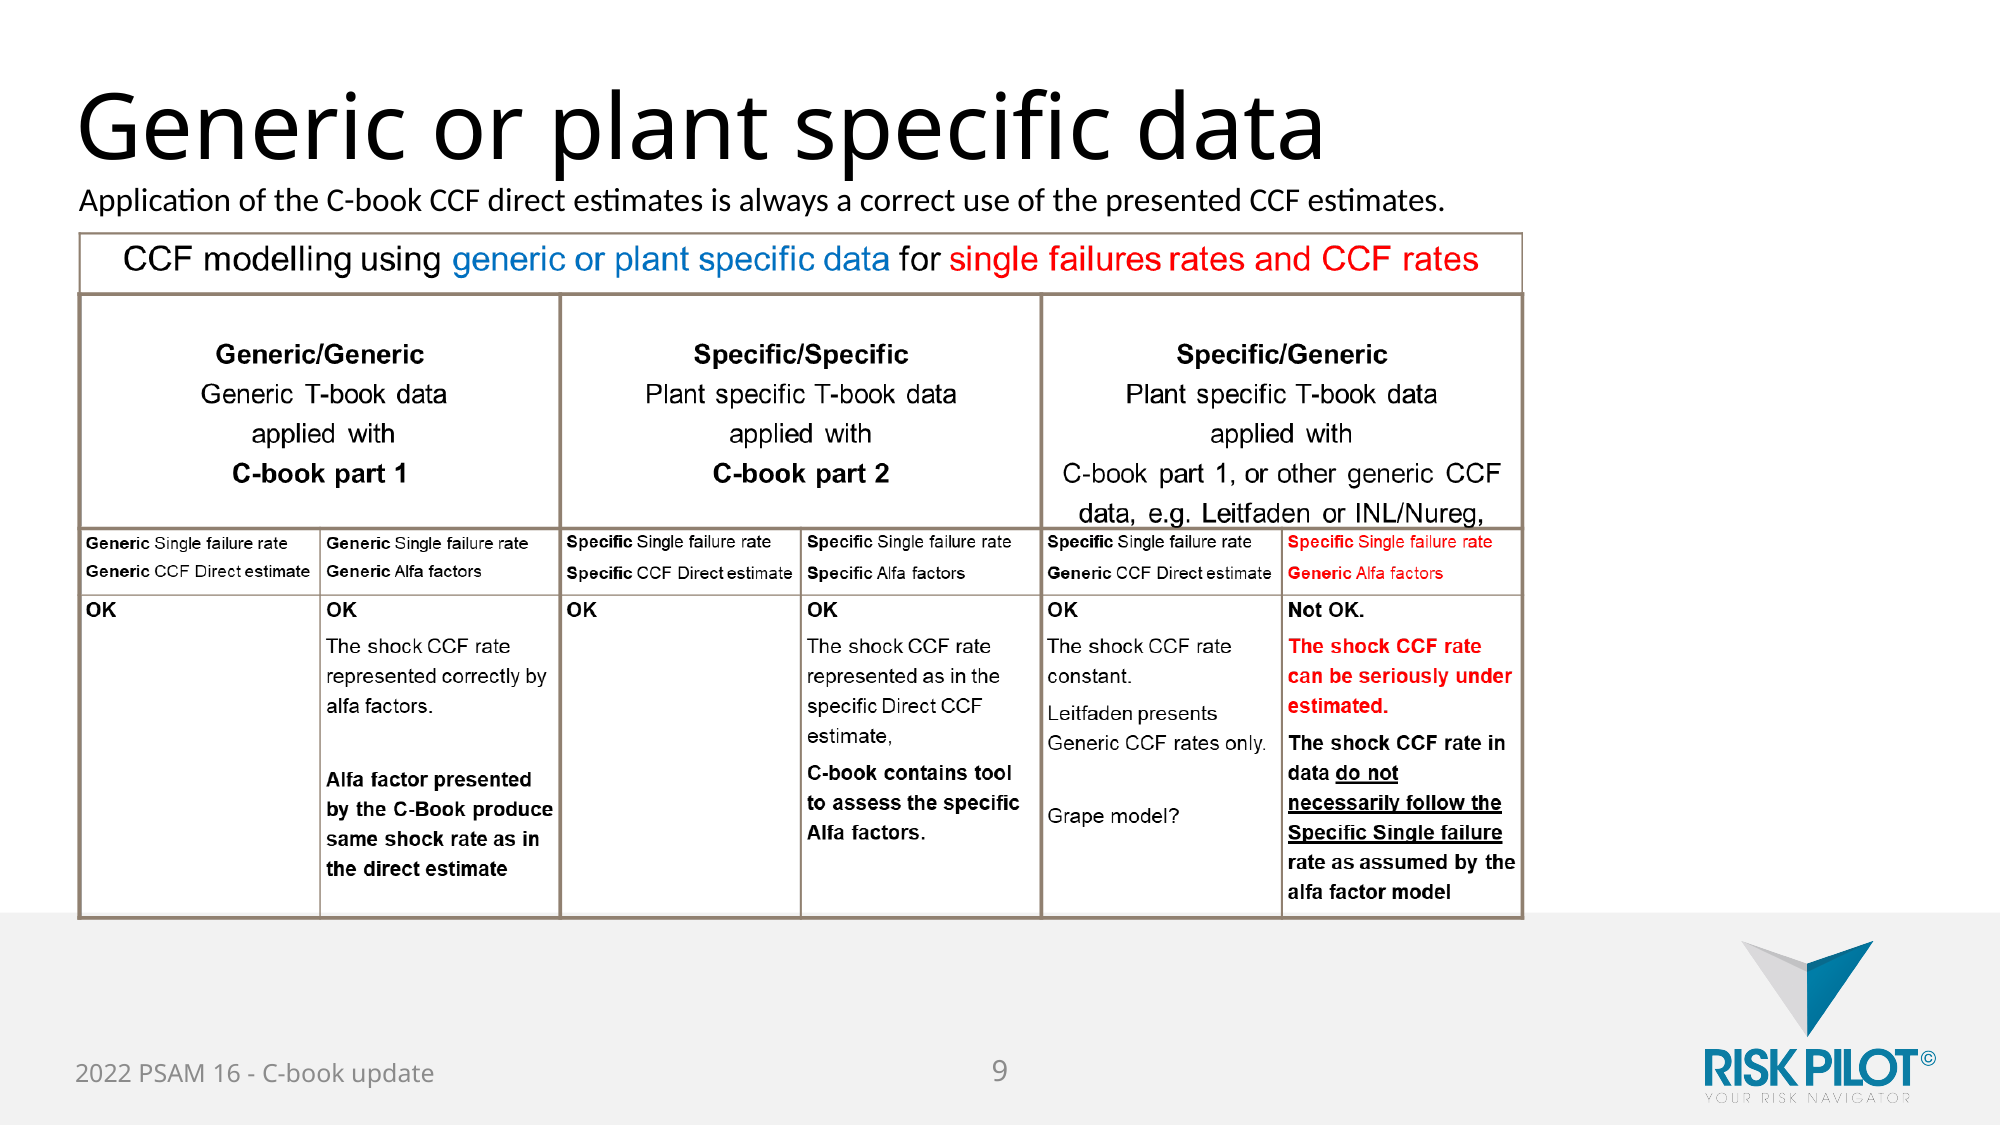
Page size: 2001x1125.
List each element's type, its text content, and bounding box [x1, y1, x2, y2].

text_box Application of the C-book CCF direct estimates is always a correct use of the presented CCF estimates. [64, 171, 1818, 226]
picture [1705, 941, 1936, 1103]
slide_number 2022 PSAM 16 - C-book update [60, 1042, 510, 1103]
title Generic or plant specific data [60, 59, 1936, 199]
picture [1927, 1054, 1936, 1060]
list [77, 226, 1526, 921]
slide_number 9 [774, 1042, 1225, 1103]
